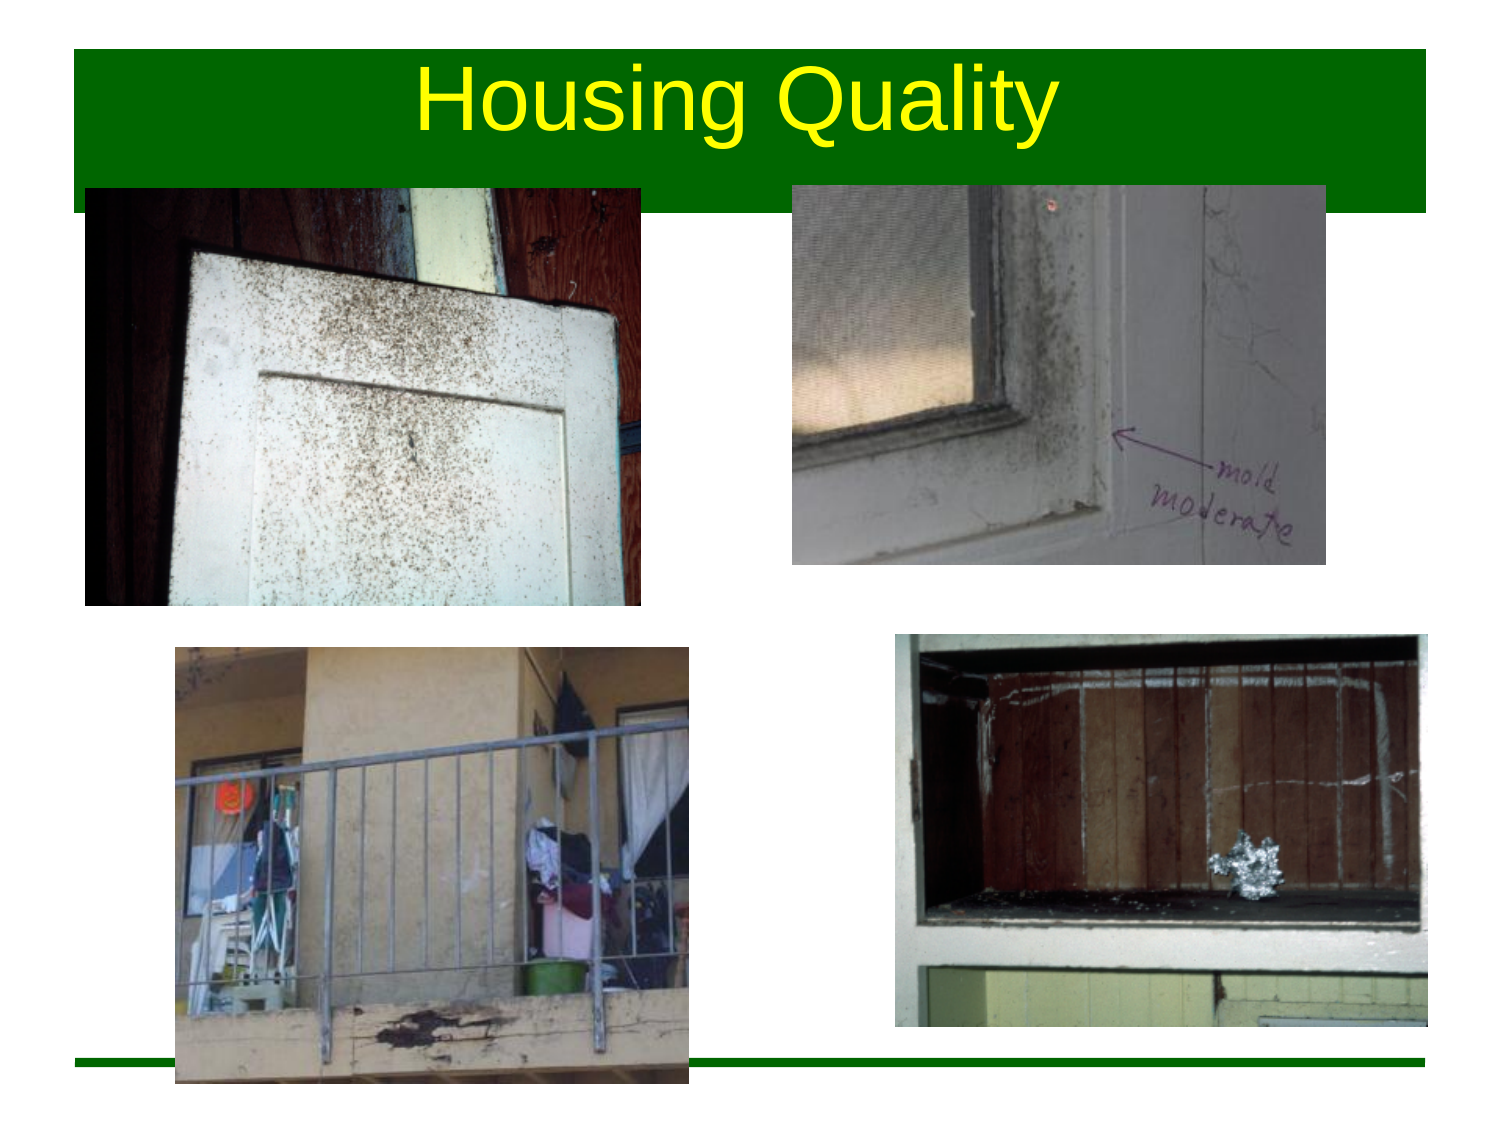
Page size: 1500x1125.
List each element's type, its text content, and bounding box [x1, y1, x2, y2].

text_box Housing Quality [99, 0, 1375, 188]
picture [895, 633, 1428, 1027]
picture [792, 185, 1326, 565]
picture [85, 188, 641, 606]
picture [174, 647, 690, 1085]
